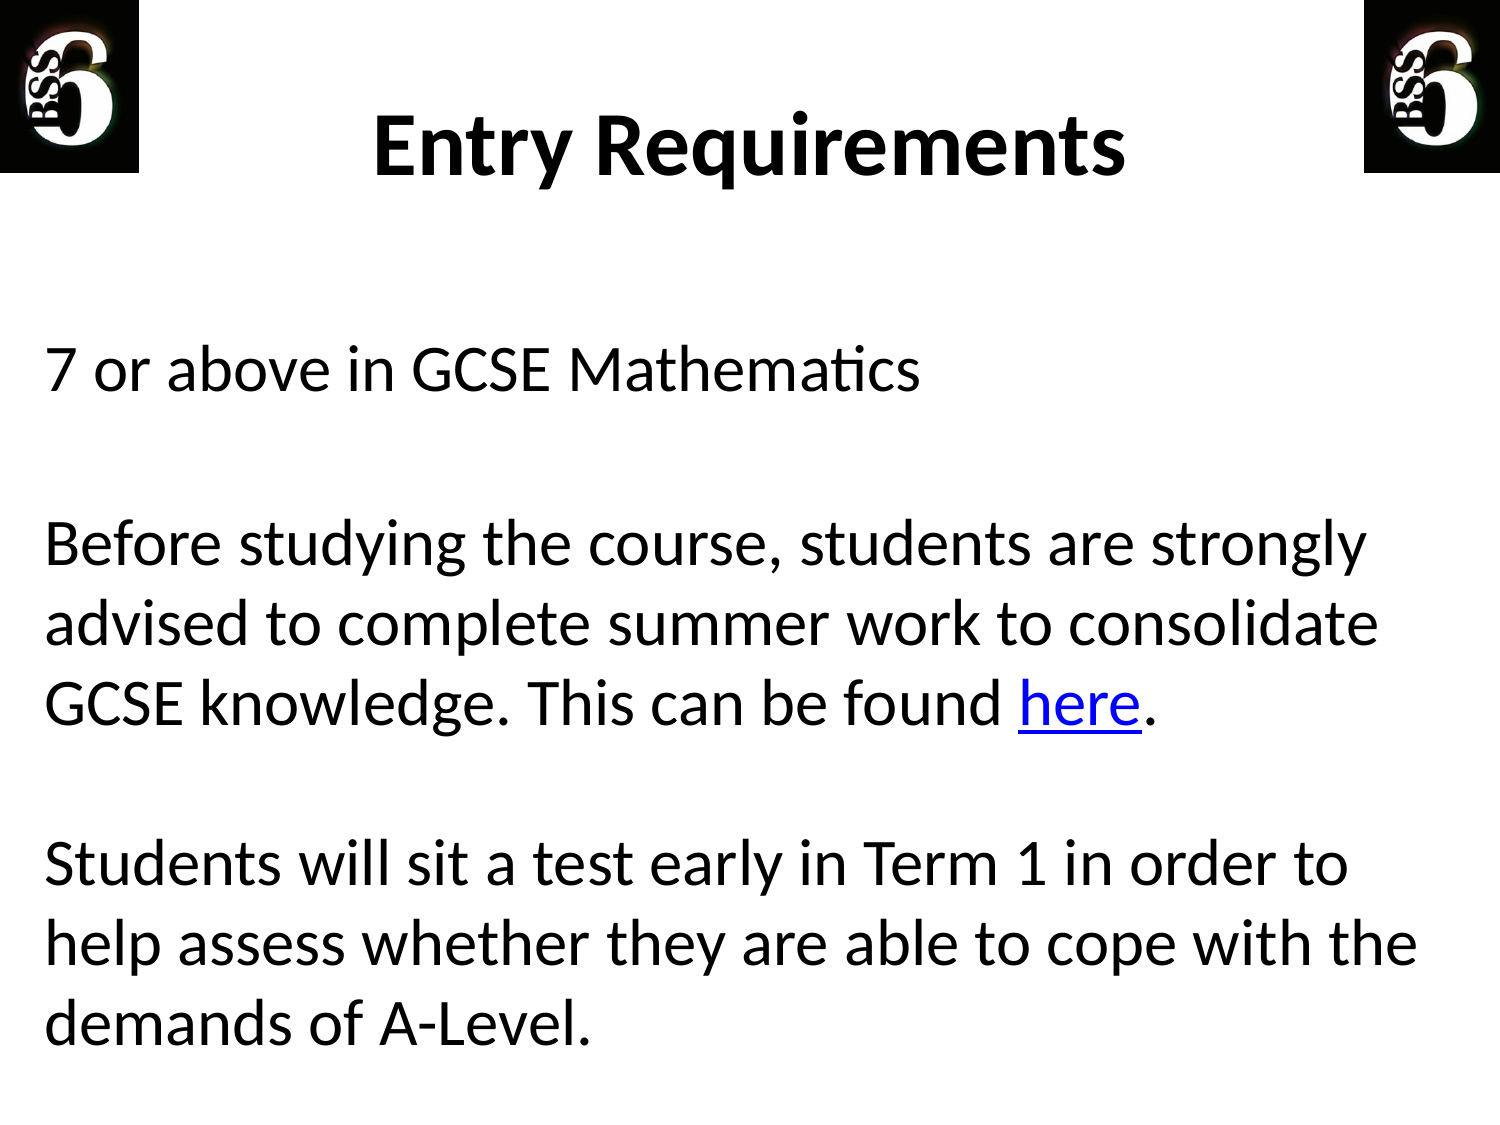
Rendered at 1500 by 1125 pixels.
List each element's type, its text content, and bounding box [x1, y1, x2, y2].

picture [0, 0, 140, 173]
list 7 or above in GCSE Mathematics [29, 300, 1154, 424]
picture [1364, 0, 1500, 173]
title Entry Requirements [75, 45, 1425, 233]
text_box Before studying the course, students are strongly advised to complete summer work to consolidate GCSE knowledge. This can be found here. Students will sit a test early in Term 1 in order to help assess whether they are able to cope with the demands of A-Level. [29, 491, 1471, 1067]
